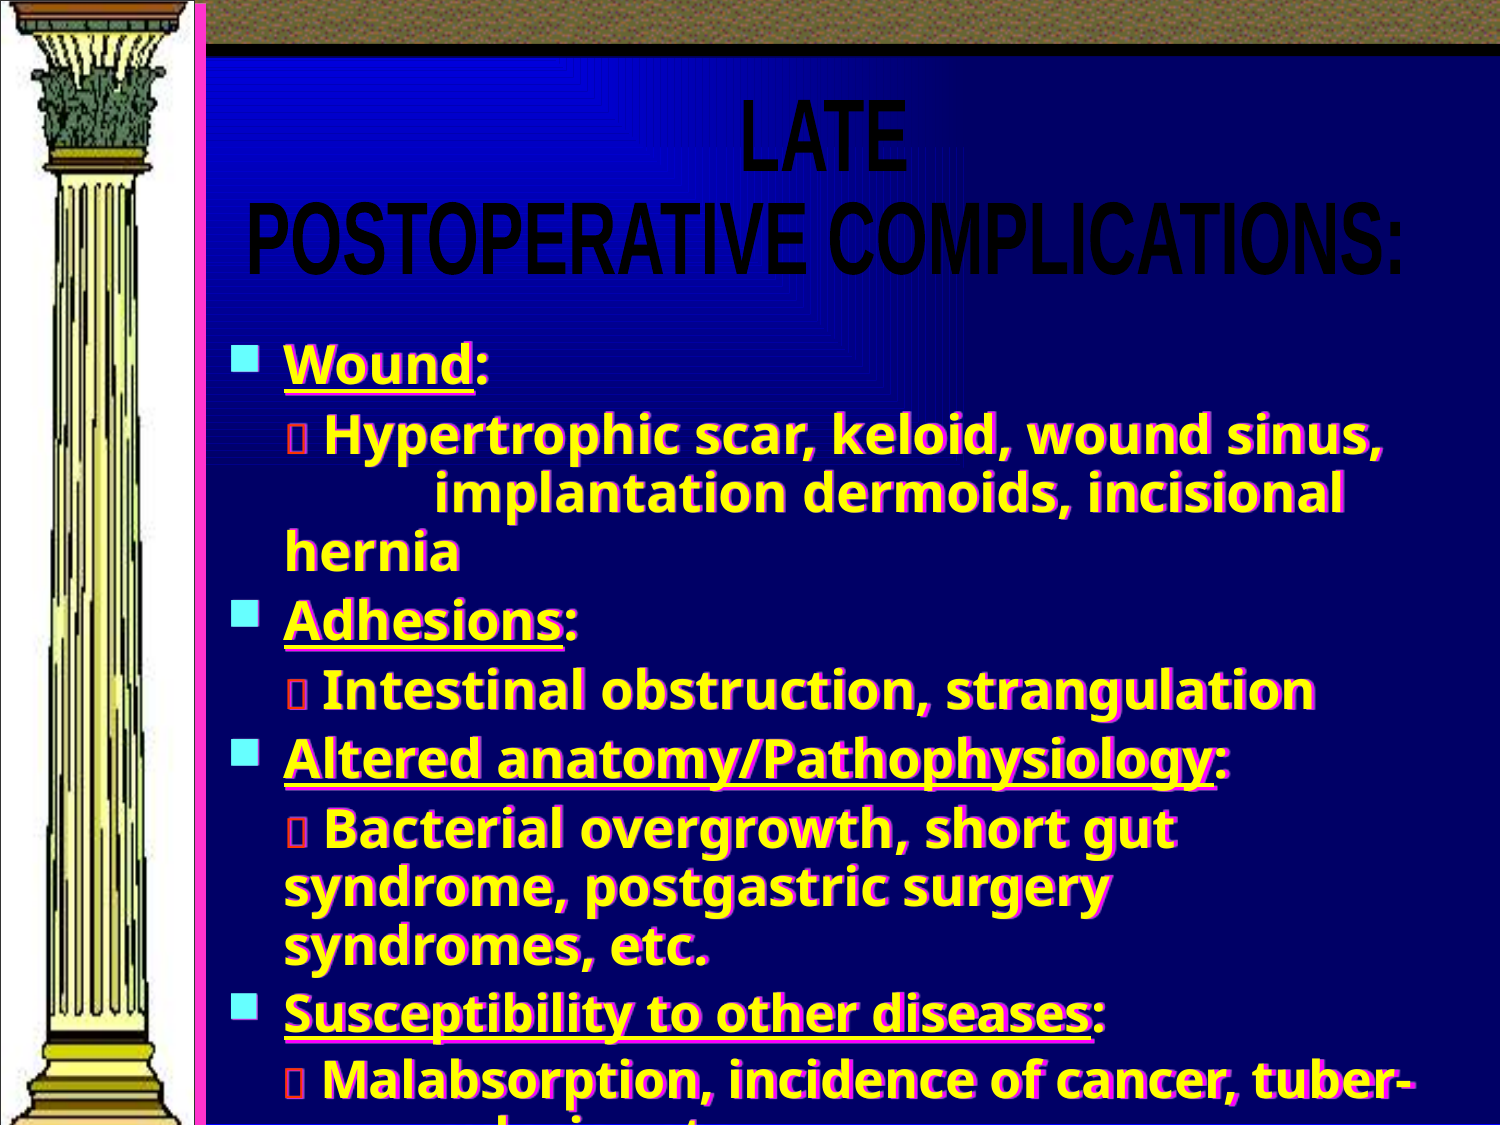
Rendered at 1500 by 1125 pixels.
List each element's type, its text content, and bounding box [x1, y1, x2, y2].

list Wound:  Hypertrophic scar, keloid, wound sinus, implantation dermoids, incisional hernia Adhesions:  Intestinal obstruction, strangulation Altered anatomy/Pathophysiology:  Bacterial overgrowth, short gut syndrome, postgastric surgery syndromes, etc. Susceptibility to other diseases:  Malabsorption, incidence of cancer, tuber- culosis, etc. [212, 299, 1451, 1076]
picture [1, 1, 194, 1125]
picture [195, 0, 1500, 43]
text_box [64, 196, 160, 272]
